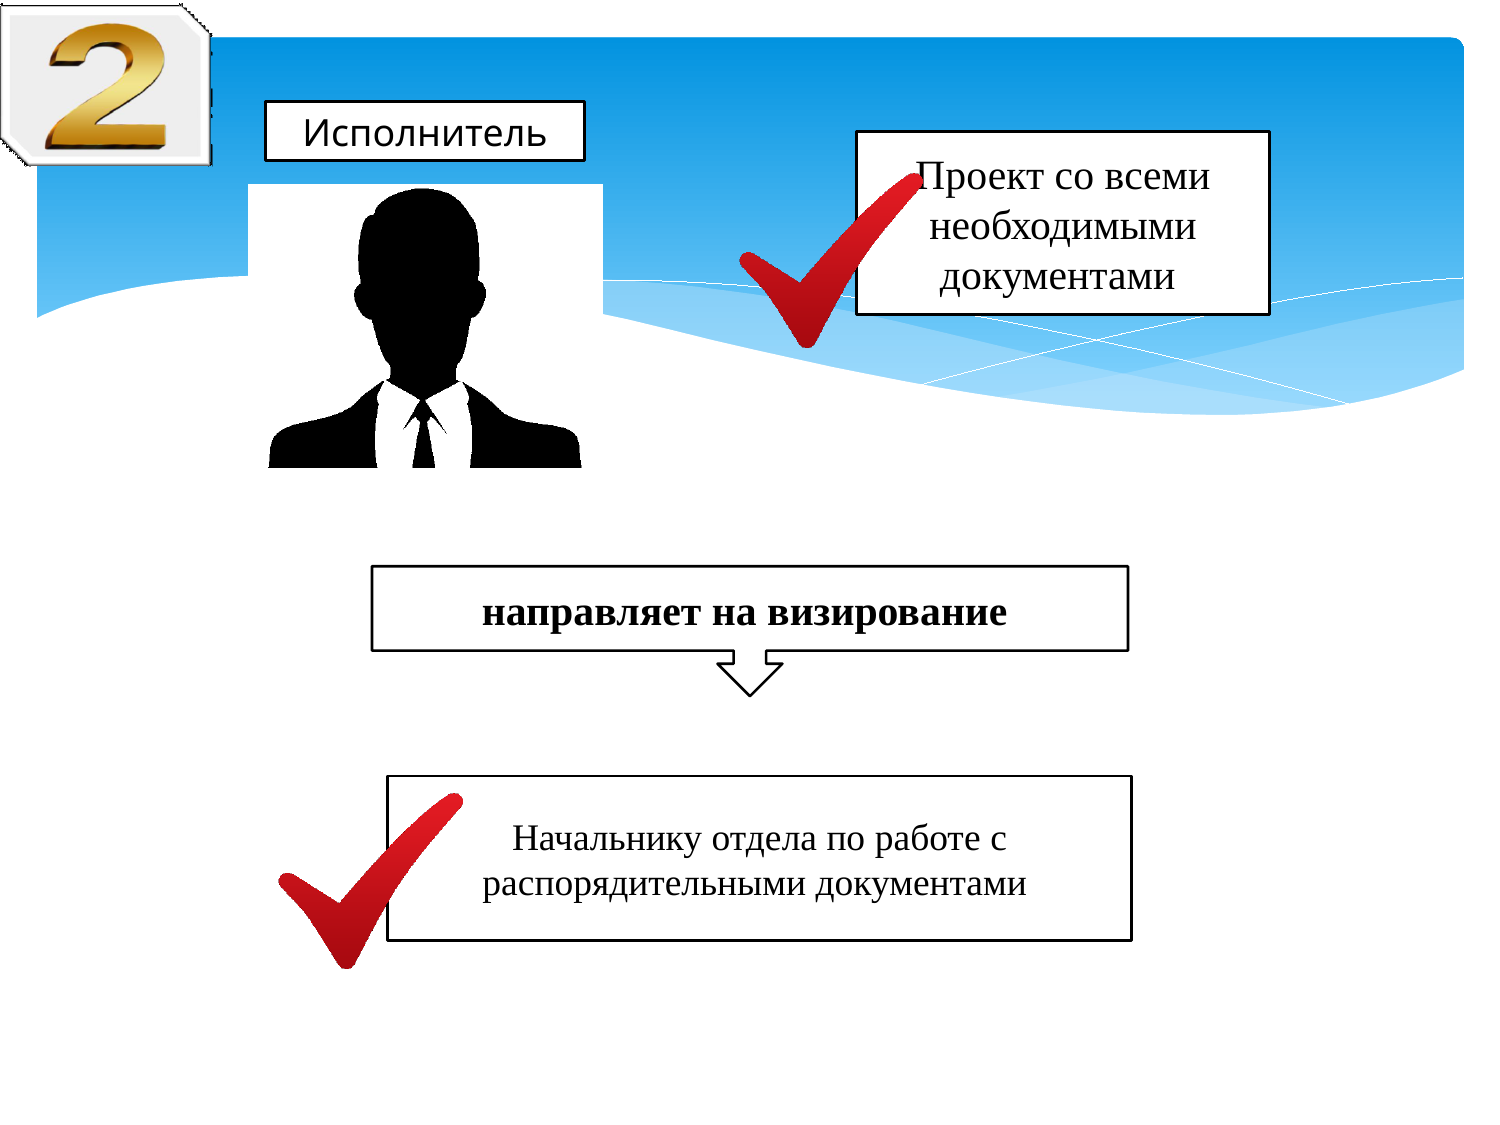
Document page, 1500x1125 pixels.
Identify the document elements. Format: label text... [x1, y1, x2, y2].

picture [248, 184, 603, 469]
picture [265, 775, 477, 987]
text_box направляет на визирование [370, 564, 1130, 698]
text_box Проект со всеми необходимыми документами [855, 130, 1271, 316]
picture [726, 155, 937, 367]
text_box Исполнитель [264, 100, 586, 162]
picture [0, 0, 219, 175]
text_box Начальнику отдела по работе с распорядительными документами [479, 775, 1133, 942]
